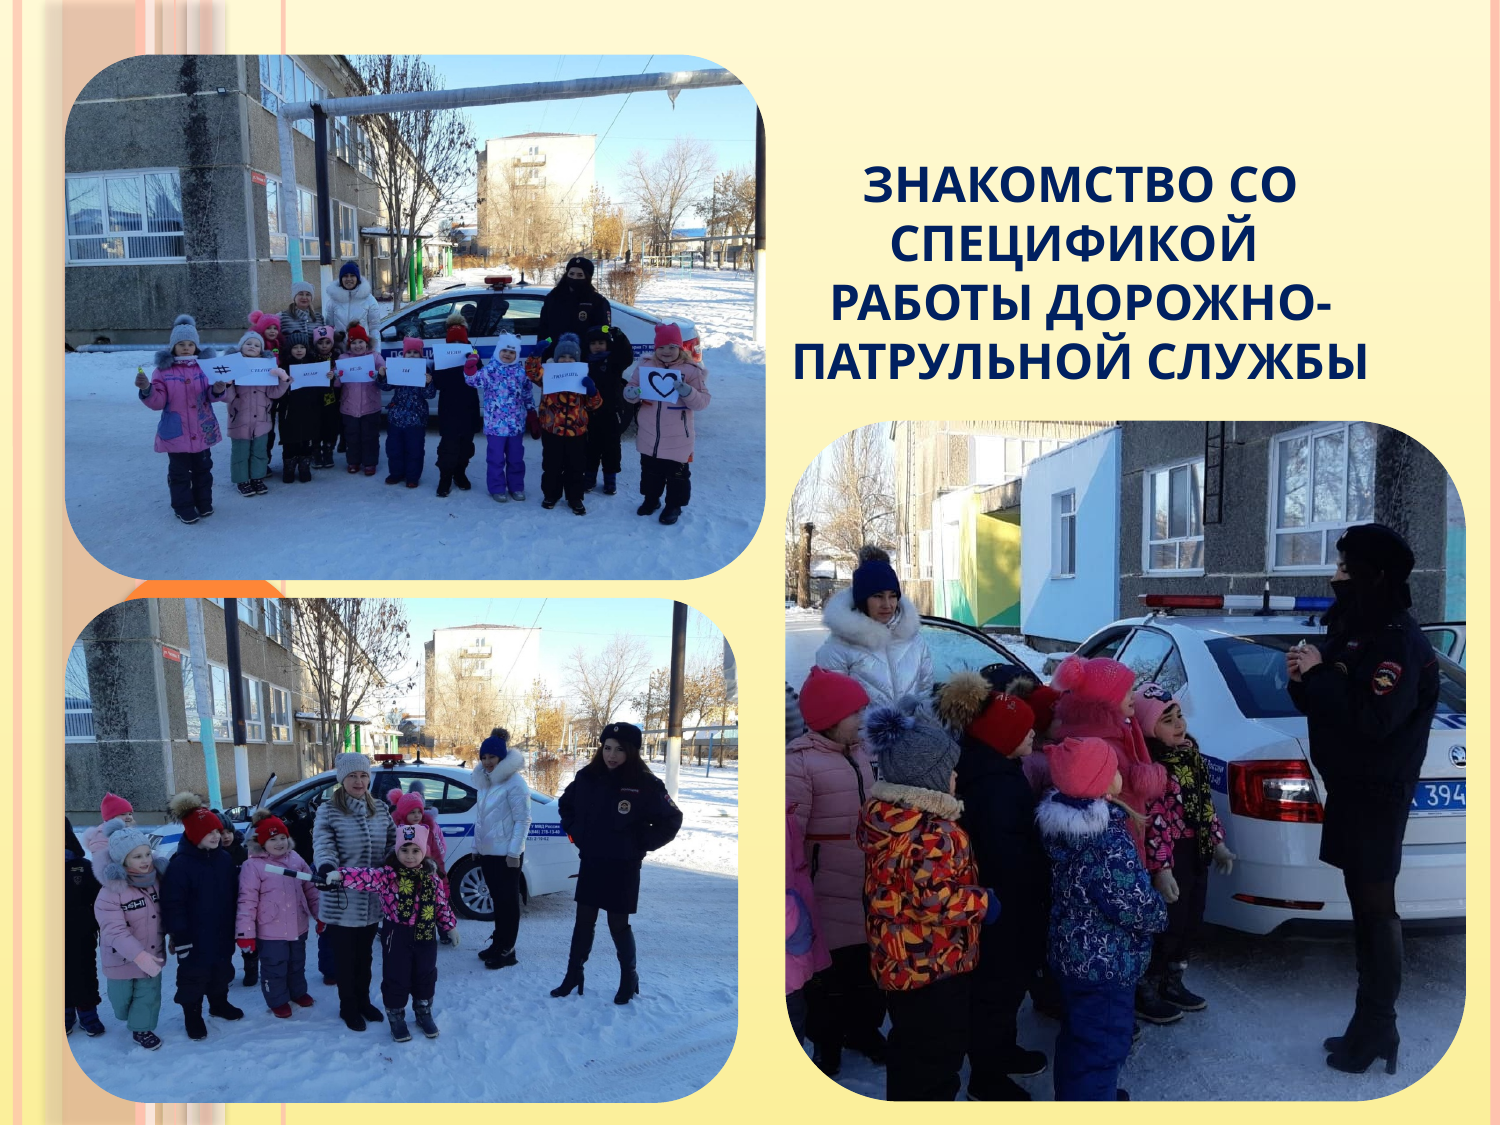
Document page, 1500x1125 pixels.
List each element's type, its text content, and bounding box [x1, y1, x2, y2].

picture [64, 54, 767, 581]
title Знакомство со спецификой работы дорожно-патрульной службы [773, 137, 1388, 398]
picture [784, 420, 1467, 1102]
picture [64, 597, 739, 1104]
